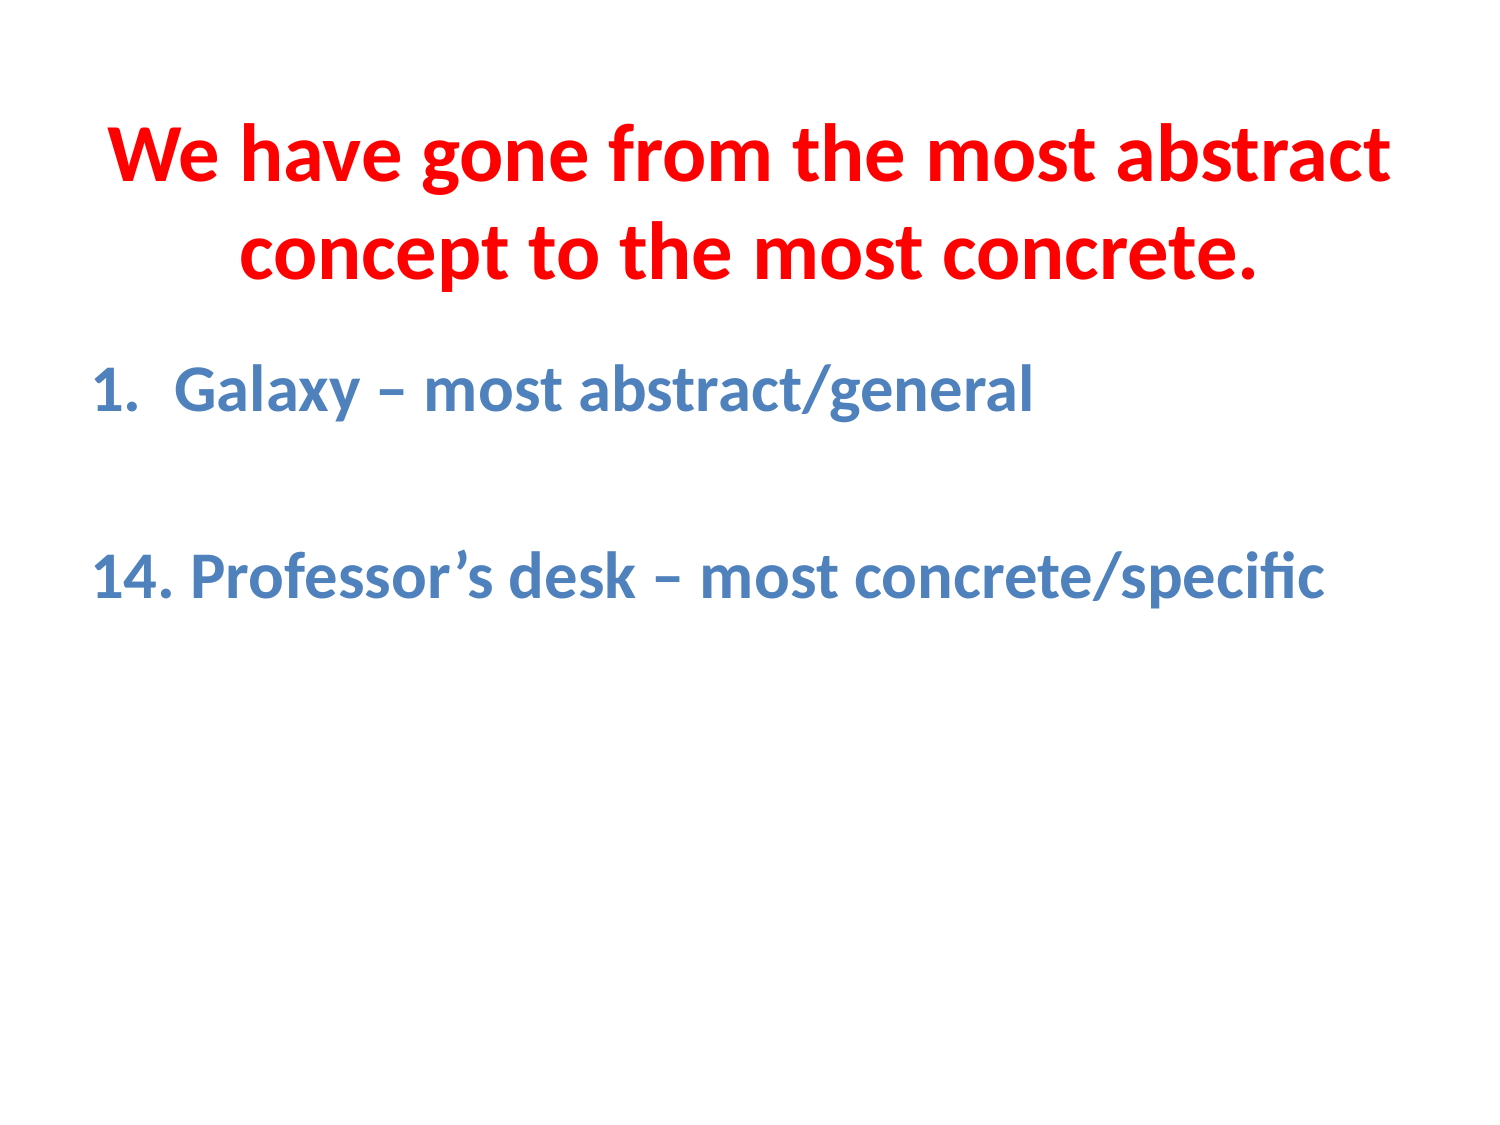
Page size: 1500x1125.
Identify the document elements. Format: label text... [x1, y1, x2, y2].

title We have gone from the most abstract concept to the most concrete. [75, 45, 1425, 337]
list Galaxy – most abstract/general 14. Professor’s desk – most concrete/specific [75, 337, 1425, 1005]
